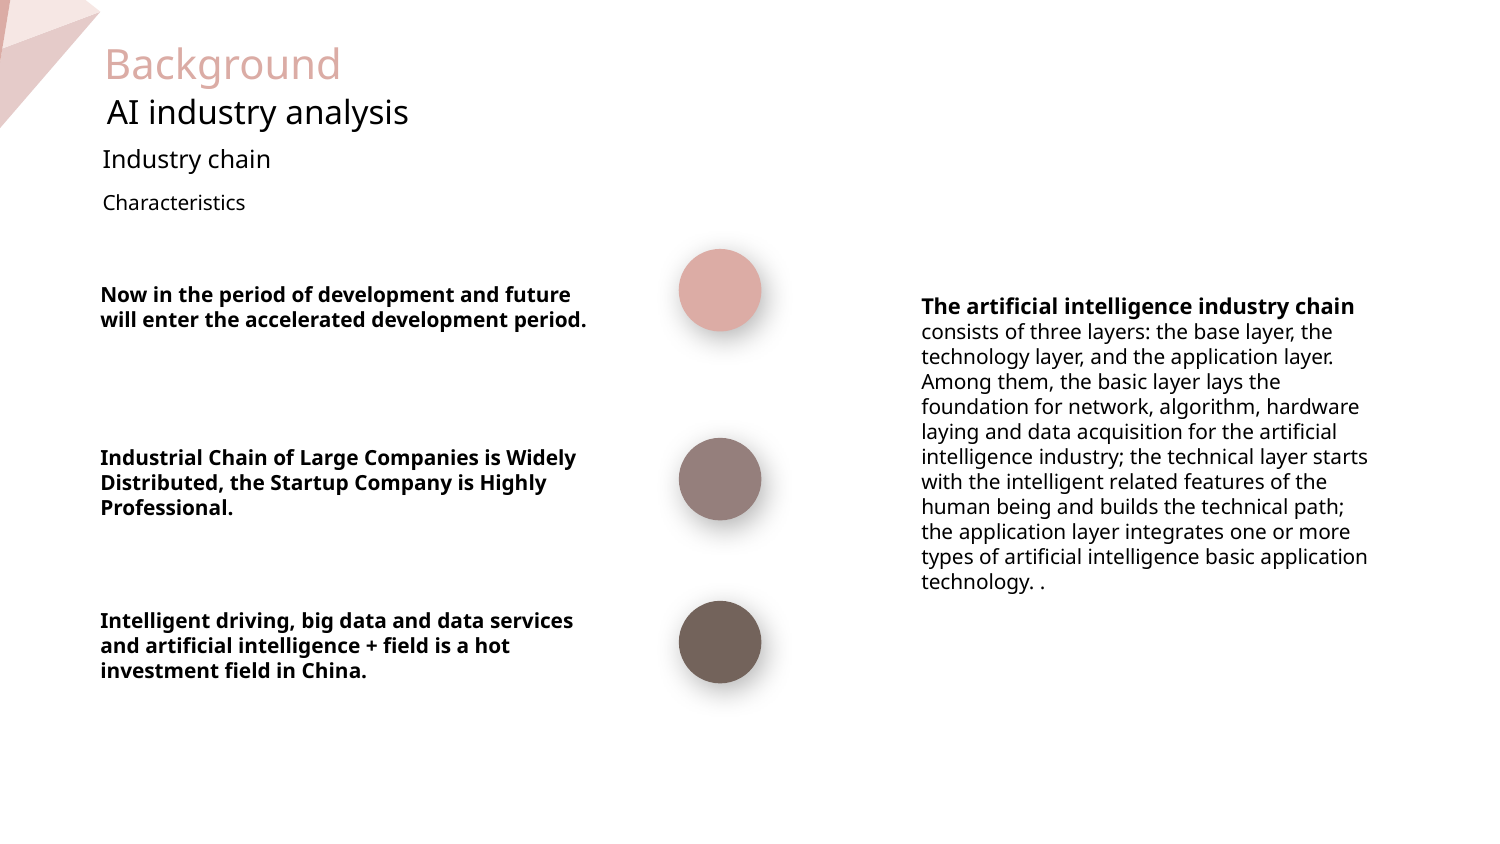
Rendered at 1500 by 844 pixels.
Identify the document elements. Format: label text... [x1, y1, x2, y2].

text_box AI industry analysis [92, 83, 425, 136]
text_box Now in the period of development and future will enter the accelerated development period. [100, 281, 606, 332]
text_box [677, 599, 763, 685]
text_box Background [101, 30, 357, 83]
text_box [677, 436, 763, 522]
text_box Industrial Chain of Large Companies is Widely Distributed, the Startup Company is Highly Professional. [100, 444, 606, 520]
text_box Intelligent driving, big data and data services and artificial intelligence + field is a hot investment field in China. [100, 607, 606, 683]
text_box Industry chain [87, 136, 527, 181]
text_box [0, 0, 101, 130]
text_box Characteristics [87, 181, 305, 222]
text_box The artificial intelligence industry chain consists of three layers: the base layer, the technology layer, and the application layer. Among them, the basic layer lays the foundation for network, algorithm, hardware laying and data acquisition for the artificial intelligence industry; the technical layer starts with the intelligent related features of the human being and builds the technical path; the application layer integrates one or more types of artificial intelligence basic application technology. . [921, 292, 1374, 594]
text_box [677, 247, 763, 333]
